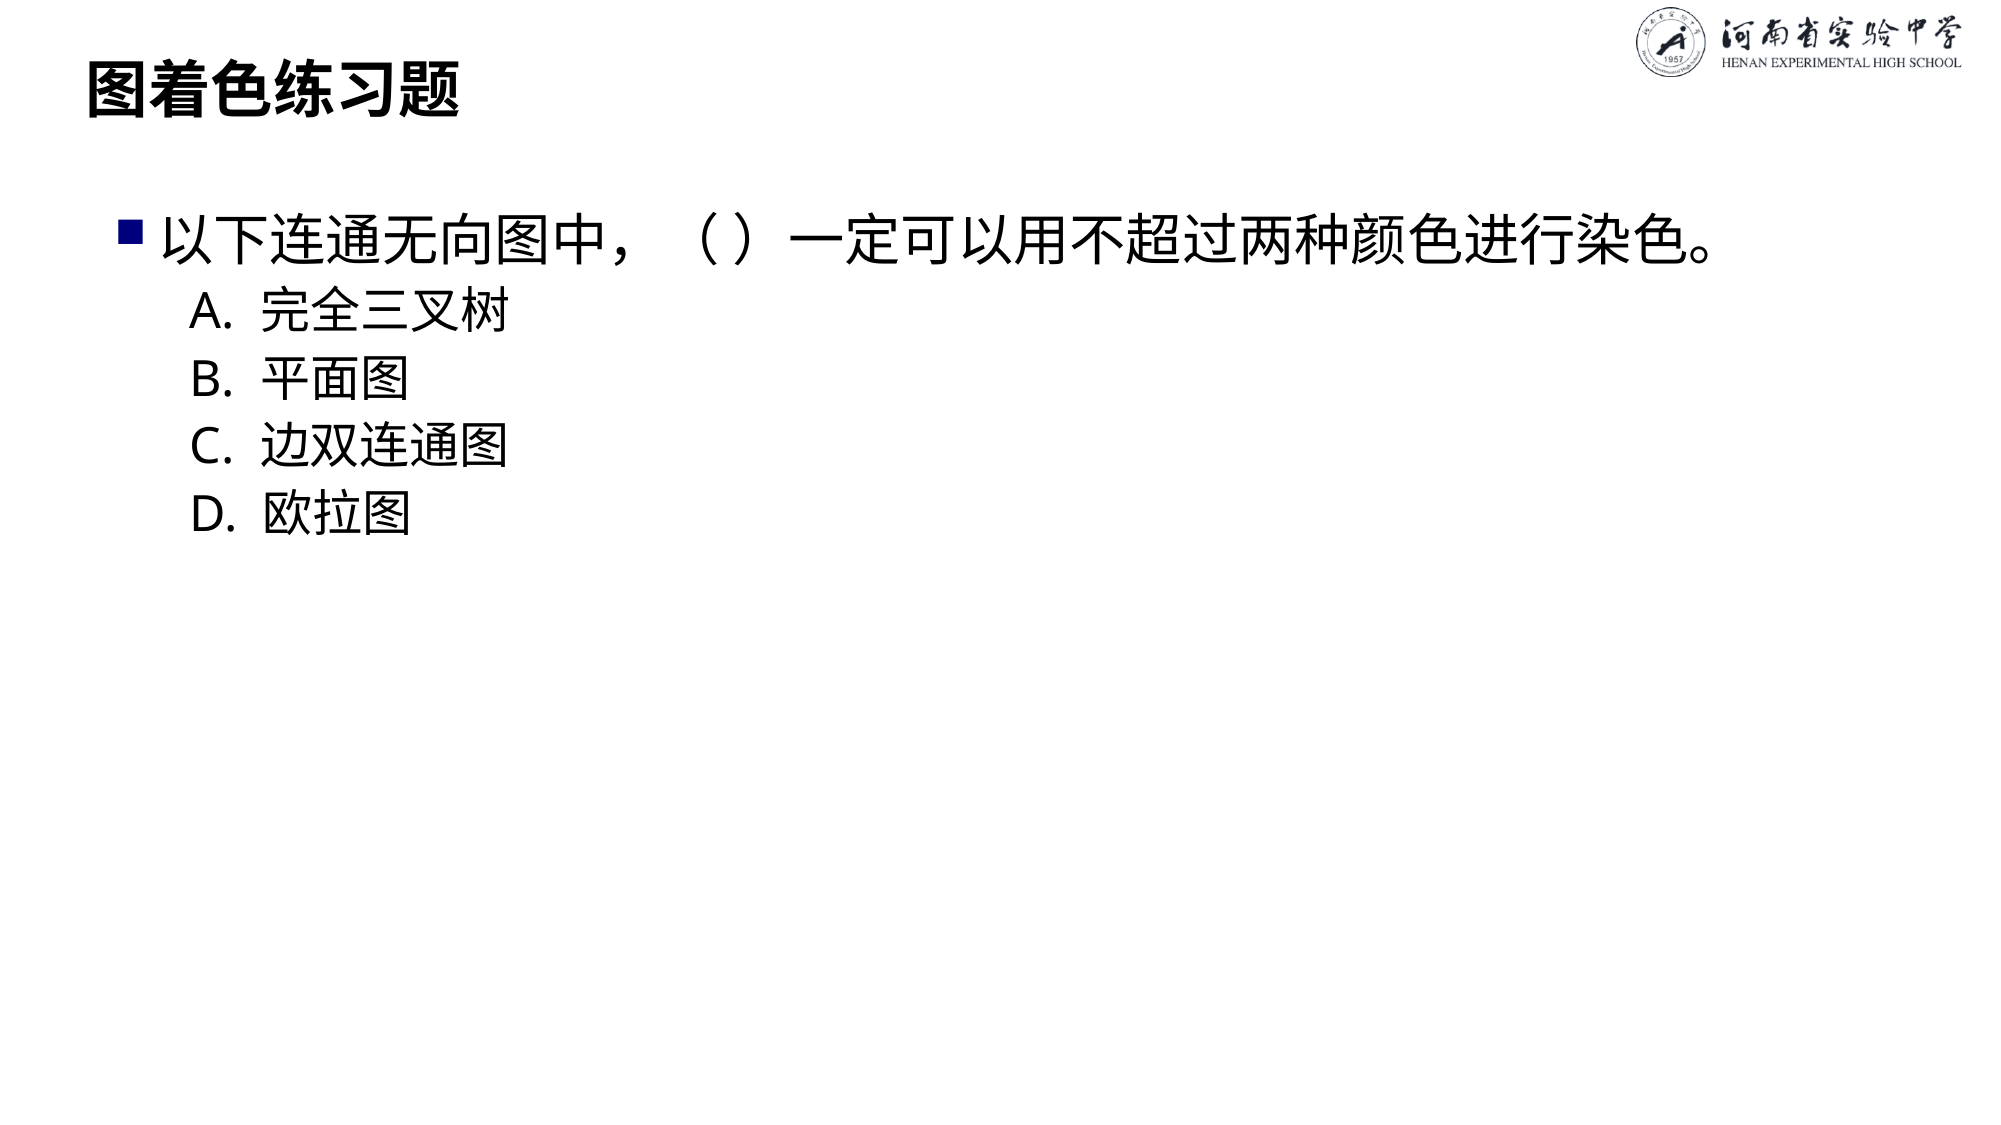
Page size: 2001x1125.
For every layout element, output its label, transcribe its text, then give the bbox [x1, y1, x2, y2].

title 图着色练习题 [70, 16, 1931, 159]
list 以下连通无向图中，（ ）一定可以用不超过两种颜色进行染色。 A. 完全三叉树 B. 平面图 C. 边双连通图 D. 欧拉图 [99, 196, 1900, 988]
